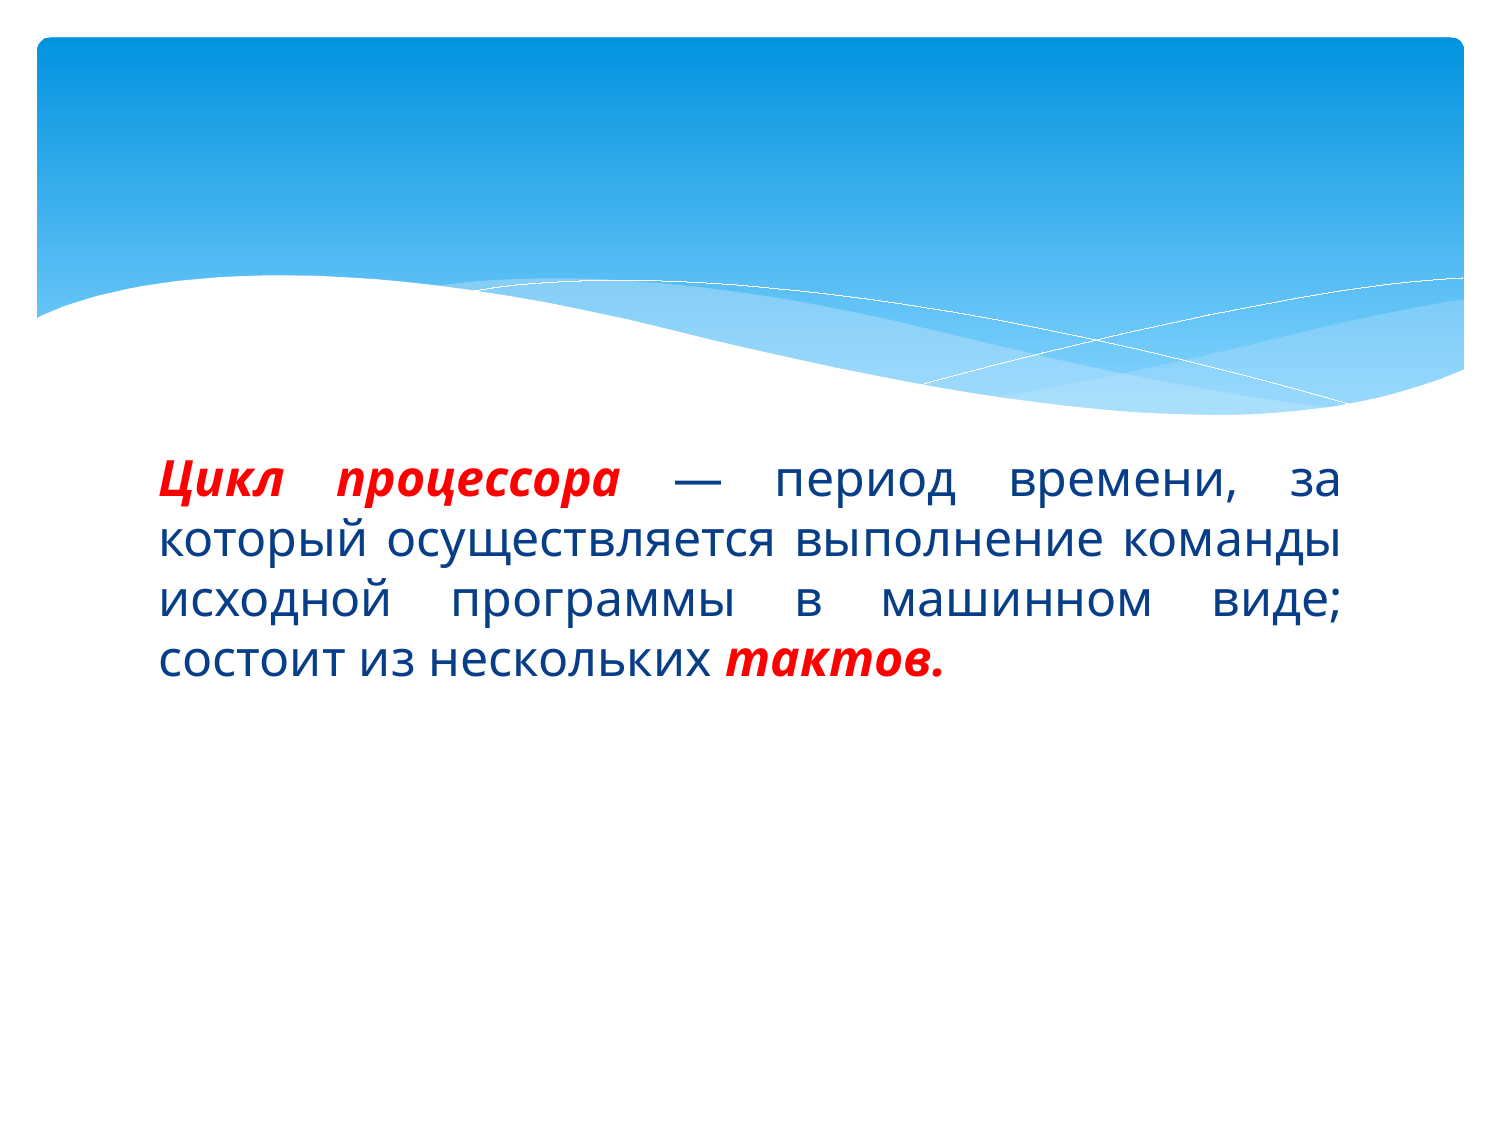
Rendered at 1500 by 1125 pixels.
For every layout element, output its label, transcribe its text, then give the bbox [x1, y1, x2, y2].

list Цикл процессора — период времени, за который осуществляется выполнение команды исходной программы в машинном виде; состоит из нескольких тактов. [143, 438, 1359, 1005]
